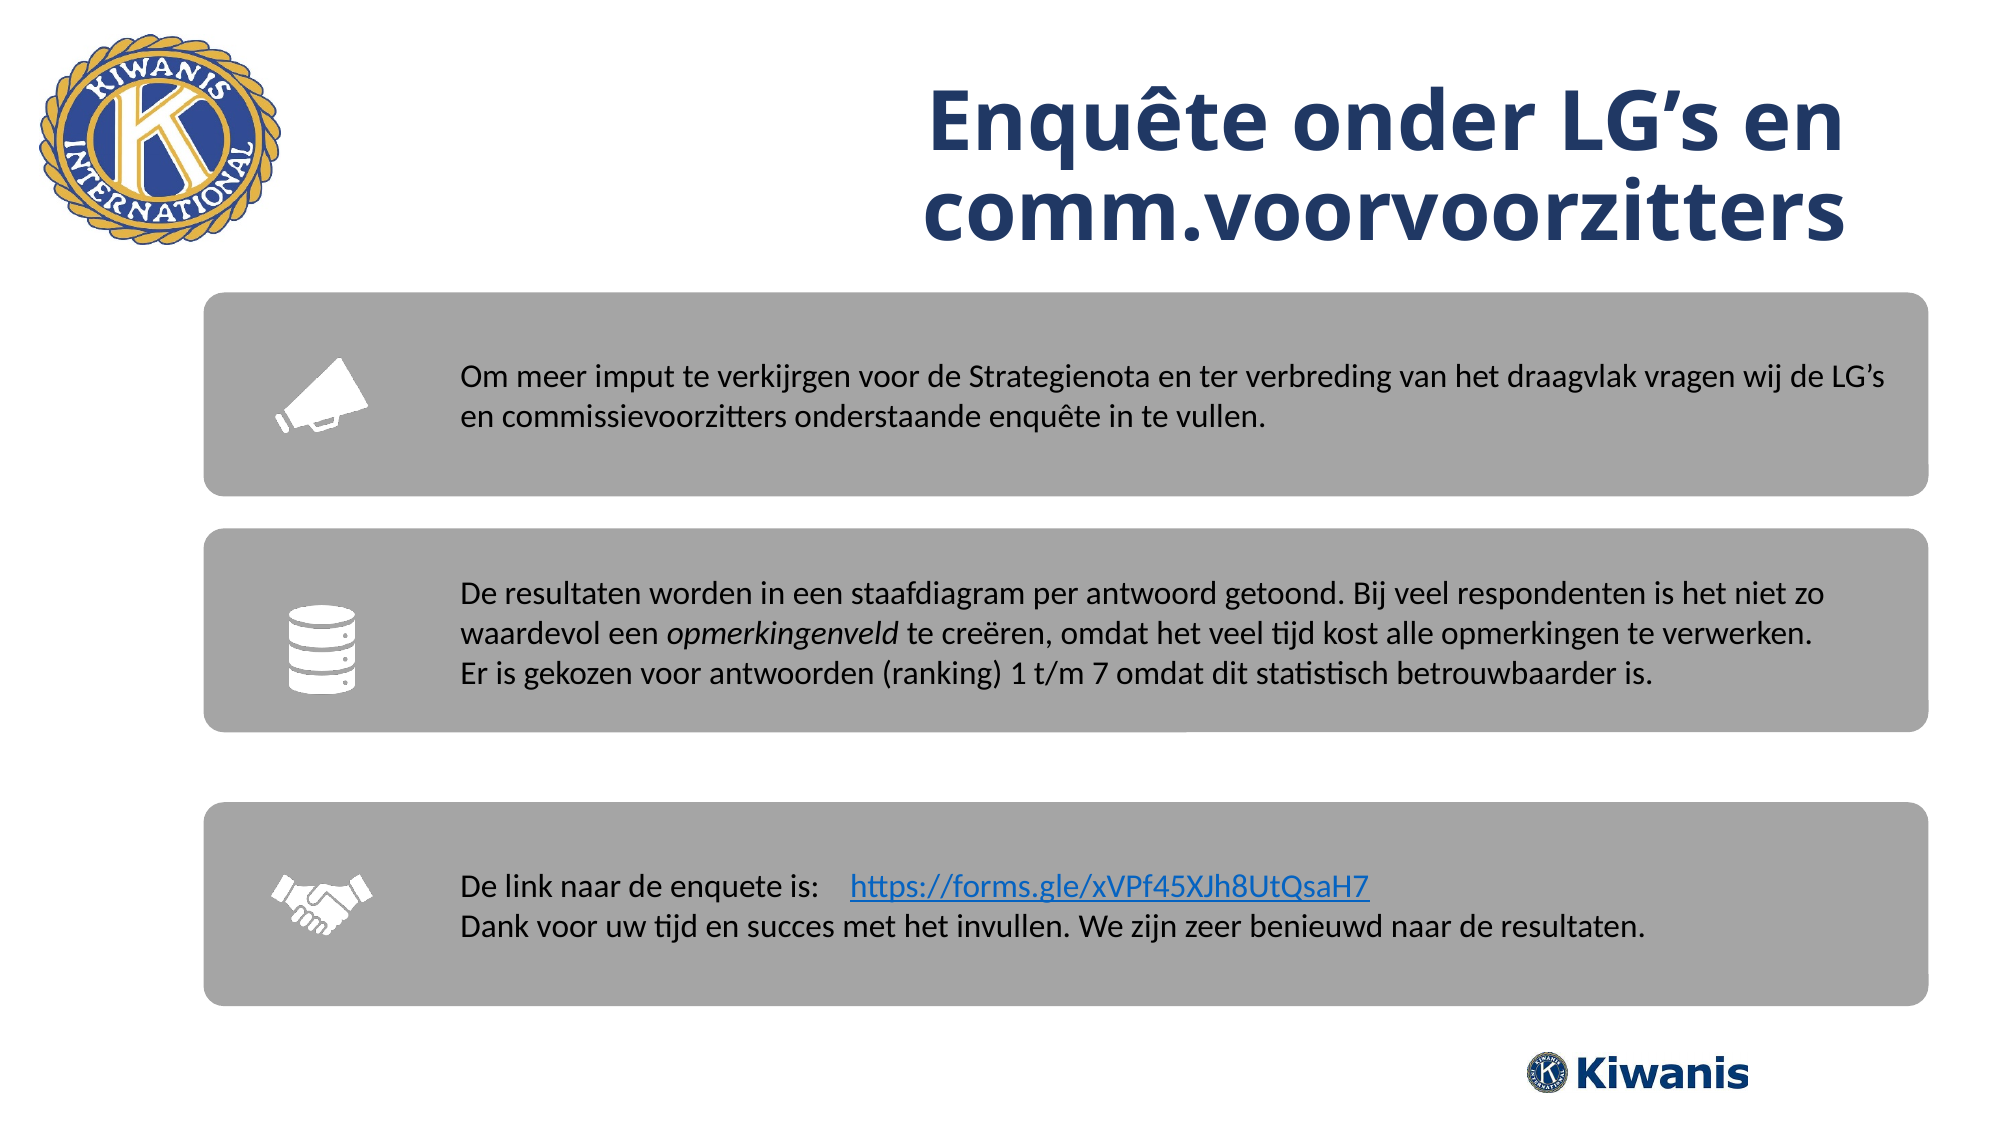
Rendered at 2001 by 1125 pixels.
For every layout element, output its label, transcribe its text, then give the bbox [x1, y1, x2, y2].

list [203, 292, 1929, 1007]
picture [39, 34, 281, 245]
title Enquête onder LG’s en comm.voorvoorzitters [137, 59, 1863, 278]
picture [1527, 1052, 1748, 1093]
